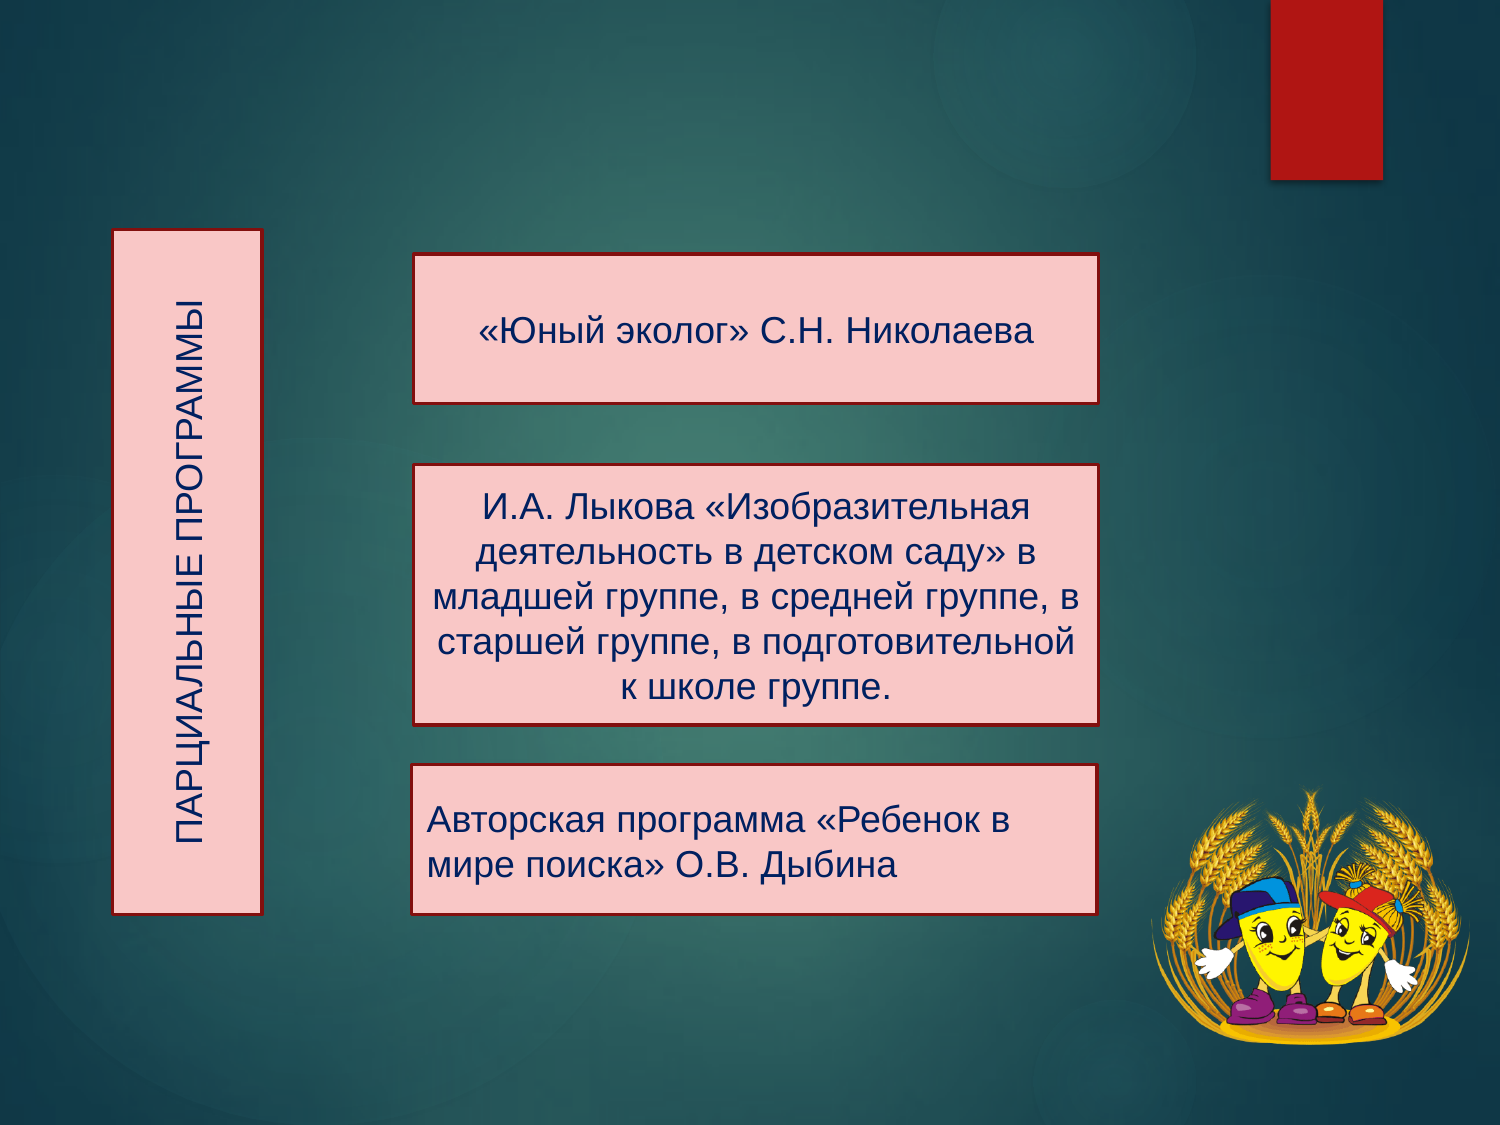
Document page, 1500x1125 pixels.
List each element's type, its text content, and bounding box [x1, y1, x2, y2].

text_box И.А. Лыкова «Изобразительная деятельность в детском саду» в младшей группе, в средней группе, в старшей группе, в подготовительной к школе группе. [412, 463, 1100, 727]
text_box «Юный эколог» С.Н. Николаева [412, 252, 1100, 405]
picture [1151, 784, 1471, 1046]
text_box ПАРЦИАЛЬНЫЕ ПРОГРАММЫ [111, 228, 264, 916]
text_box Авторская программа «Ребенок в мире поиска» О.В. Дыбина [410, 763, 1099, 916]
